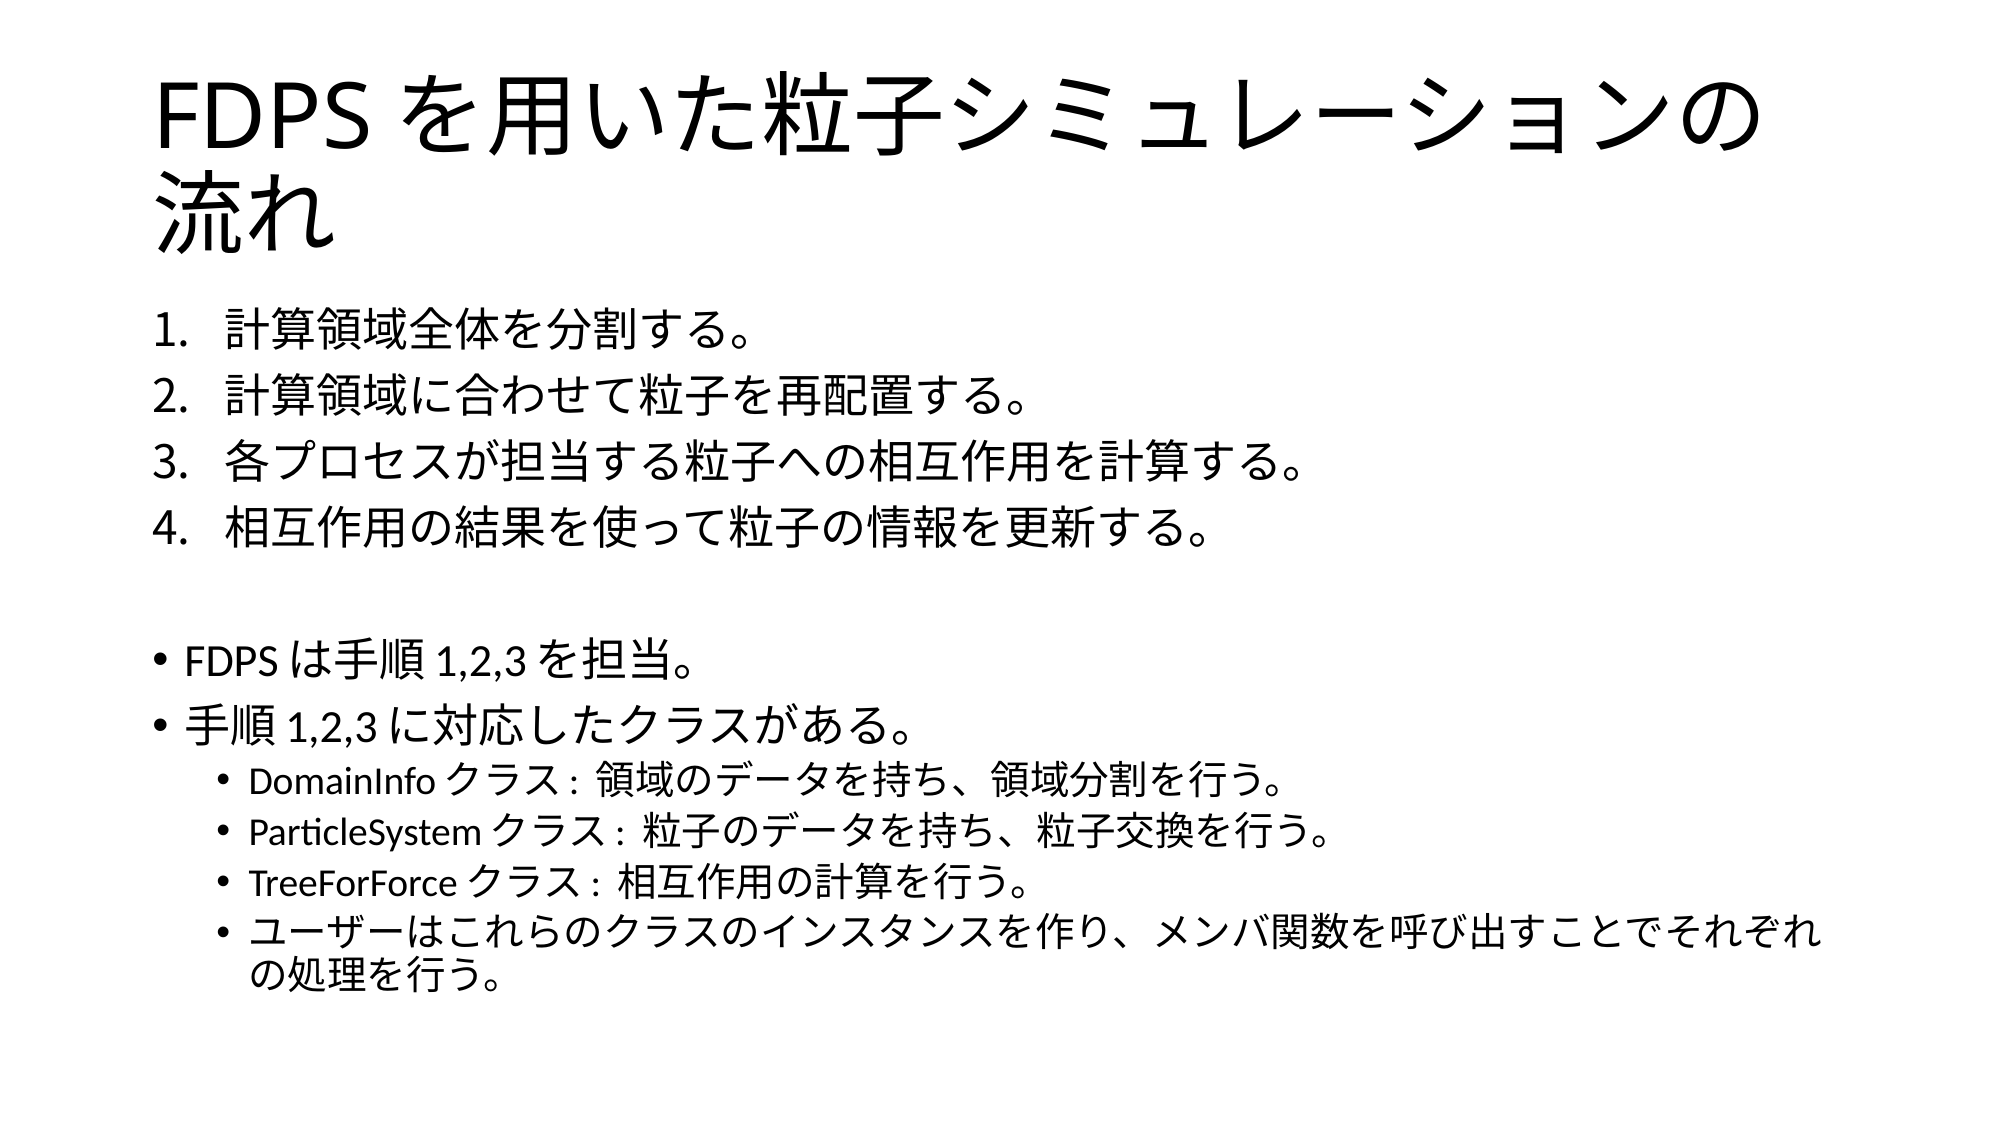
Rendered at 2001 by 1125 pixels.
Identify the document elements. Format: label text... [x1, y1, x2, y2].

list 計算領域全体を分割する。 計算領域に合わせて粒子を再配置する。 各プロセスが担当する粒子への相互作用を計算する。 相互作用の結果を使って粒子の情報を更新する。 FDPSは手順1,2,3を担当。 手順1,2,3に対応したクラスがある。 DomainInfoクラス: 領域のデータを持ち、領域分割を行う。 ParticleSystemクラス: 粒子のデータを持ち、粒子交換を行う。 TreeForForceクラス: 相互作用の計算を行う。 ユーザーはこれらのクラスのインスタンスを作り、メンバ関数を呼び出すことでそれぞれの処理を行う。 [137, 299, 1863, 1014]
title FDPSを用いた粒子シミュレーションの流れ [137, 59, 1863, 278]
